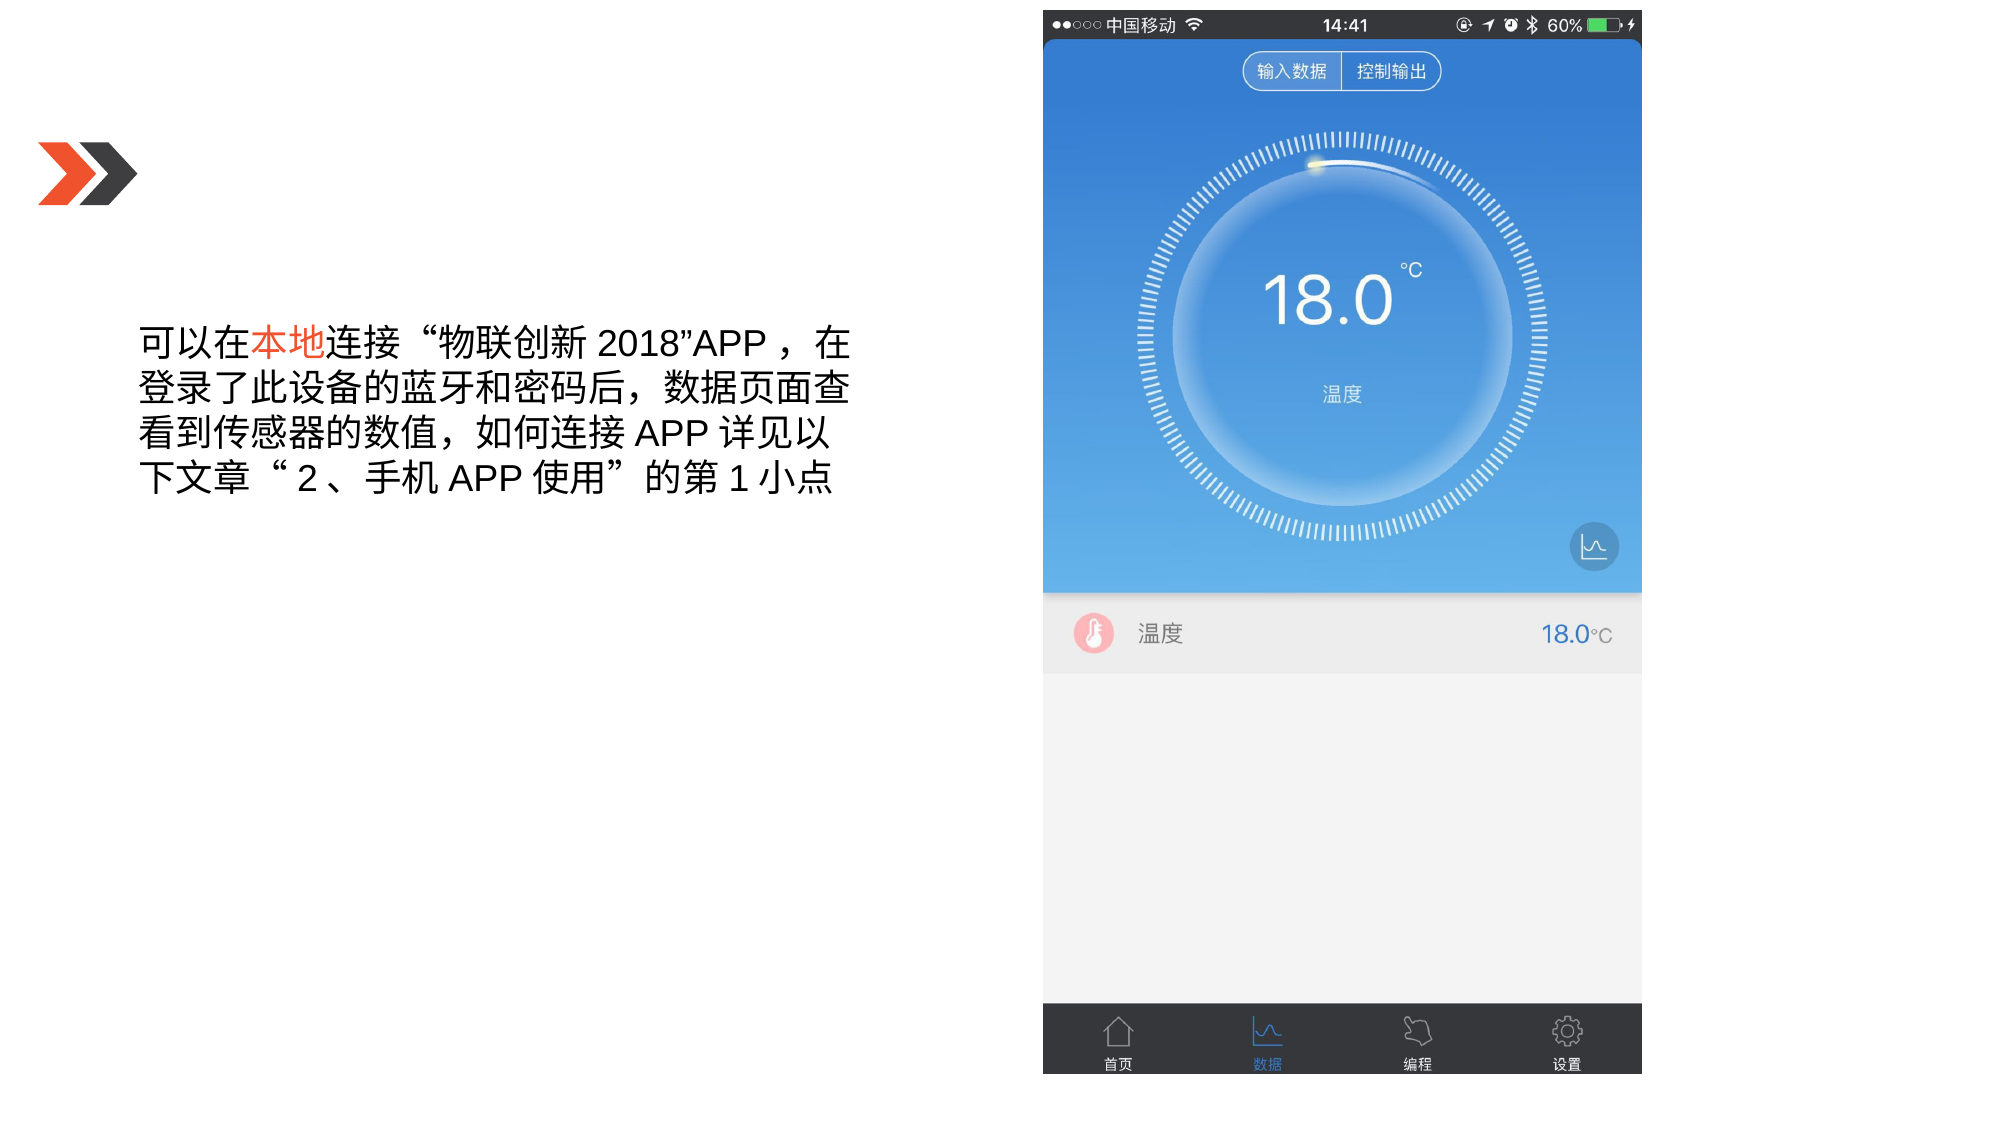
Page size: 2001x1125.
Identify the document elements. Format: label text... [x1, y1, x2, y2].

picture [1043, 10, 1642, 1074]
text_box 可以在本地连接“物联创新2018”APP，在登录了此设备的蓝牙和密码后，数据页面查看到传感器的数值，如何连接APP详见以下文章“2、手机APP使用”的第1小点 [123, 311, 869, 506]
